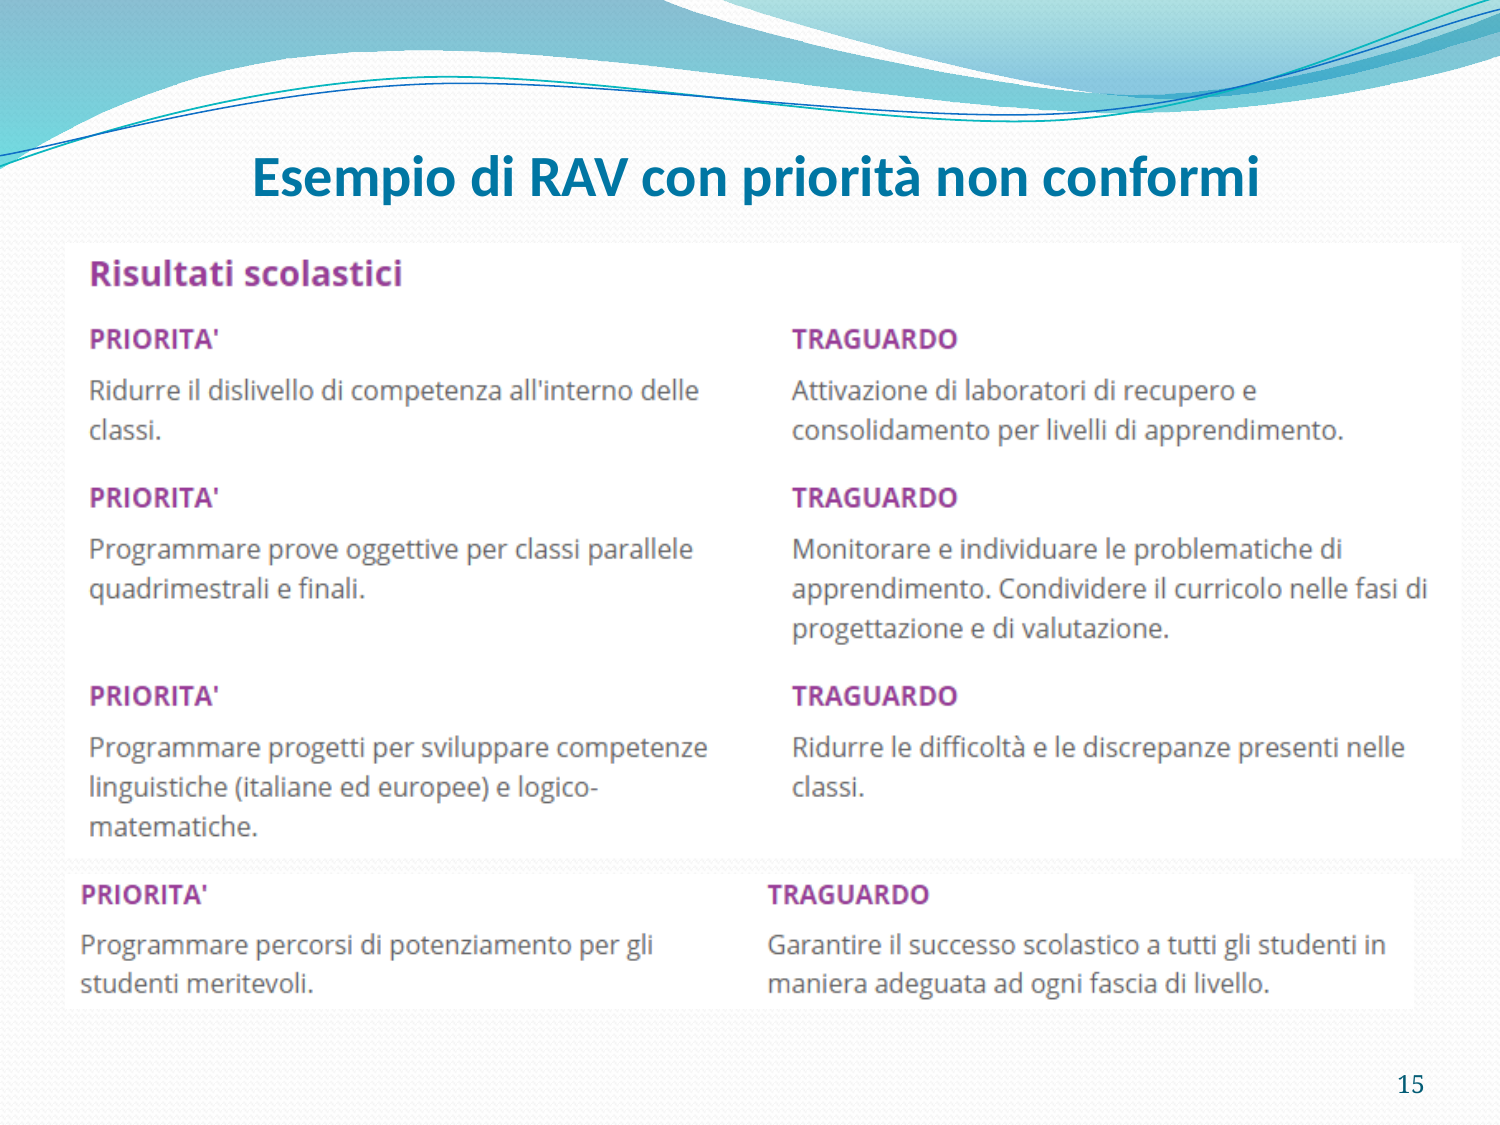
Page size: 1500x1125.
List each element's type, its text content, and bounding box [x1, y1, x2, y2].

slide_number 15 [1299, 1042, 1425, 1103]
picture [64, 874, 1415, 1009]
picture [64, 243, 1462, 858]
title Esempio di RAV con priorità non conformi [75, 115, 1438, 209]
